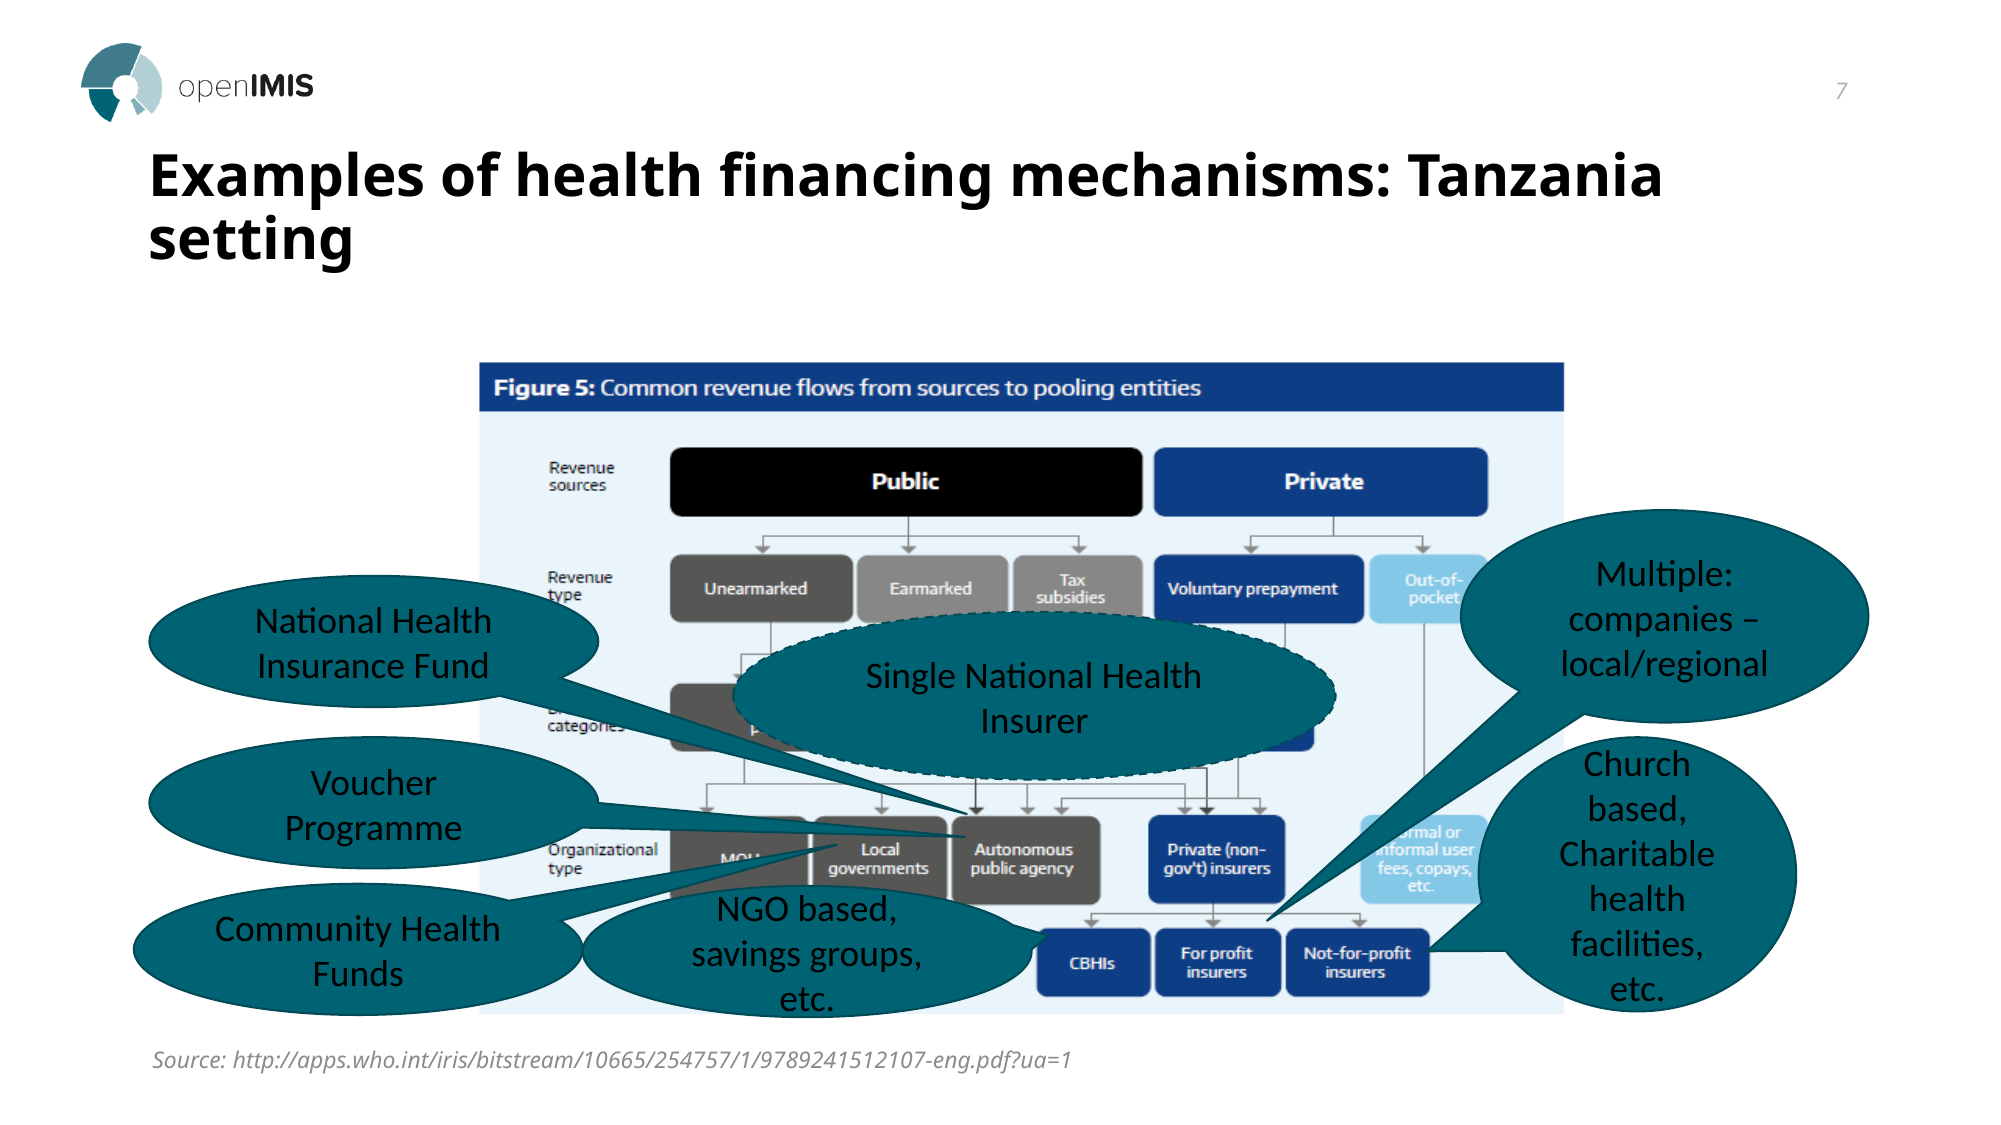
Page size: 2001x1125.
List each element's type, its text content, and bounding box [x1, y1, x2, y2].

title Examples of health financing mechanisms: Tanzania setting [133, 132, 1859, 287]
text_box Community Health Funds [132, 882, 475, 1017]
footer Source: http://apps.who.int/iris/bitstream/10665/254757/1/9789241512107-eng.pdf?ua=1 [137, 1042, 1104, 1103]
text_box Multiple: companies – local/regional [1569, 509, 1870, 726]
slide_number 7 [1412, 61, 1863, 122]
text_box NGO based, savings groups, etc. [728, 1014, 887, 1019]
picture [475, 354, 1569, 1014]
picture [81, 43, 313, 122]
text_box National Health Insurance Fund [148, 574, 475, 709]
text_box Voucher Programme [148, 736, 475, 870]
text_box Church based, Charitable health facilities, etc. [1569, 736, 1798, 1013]
